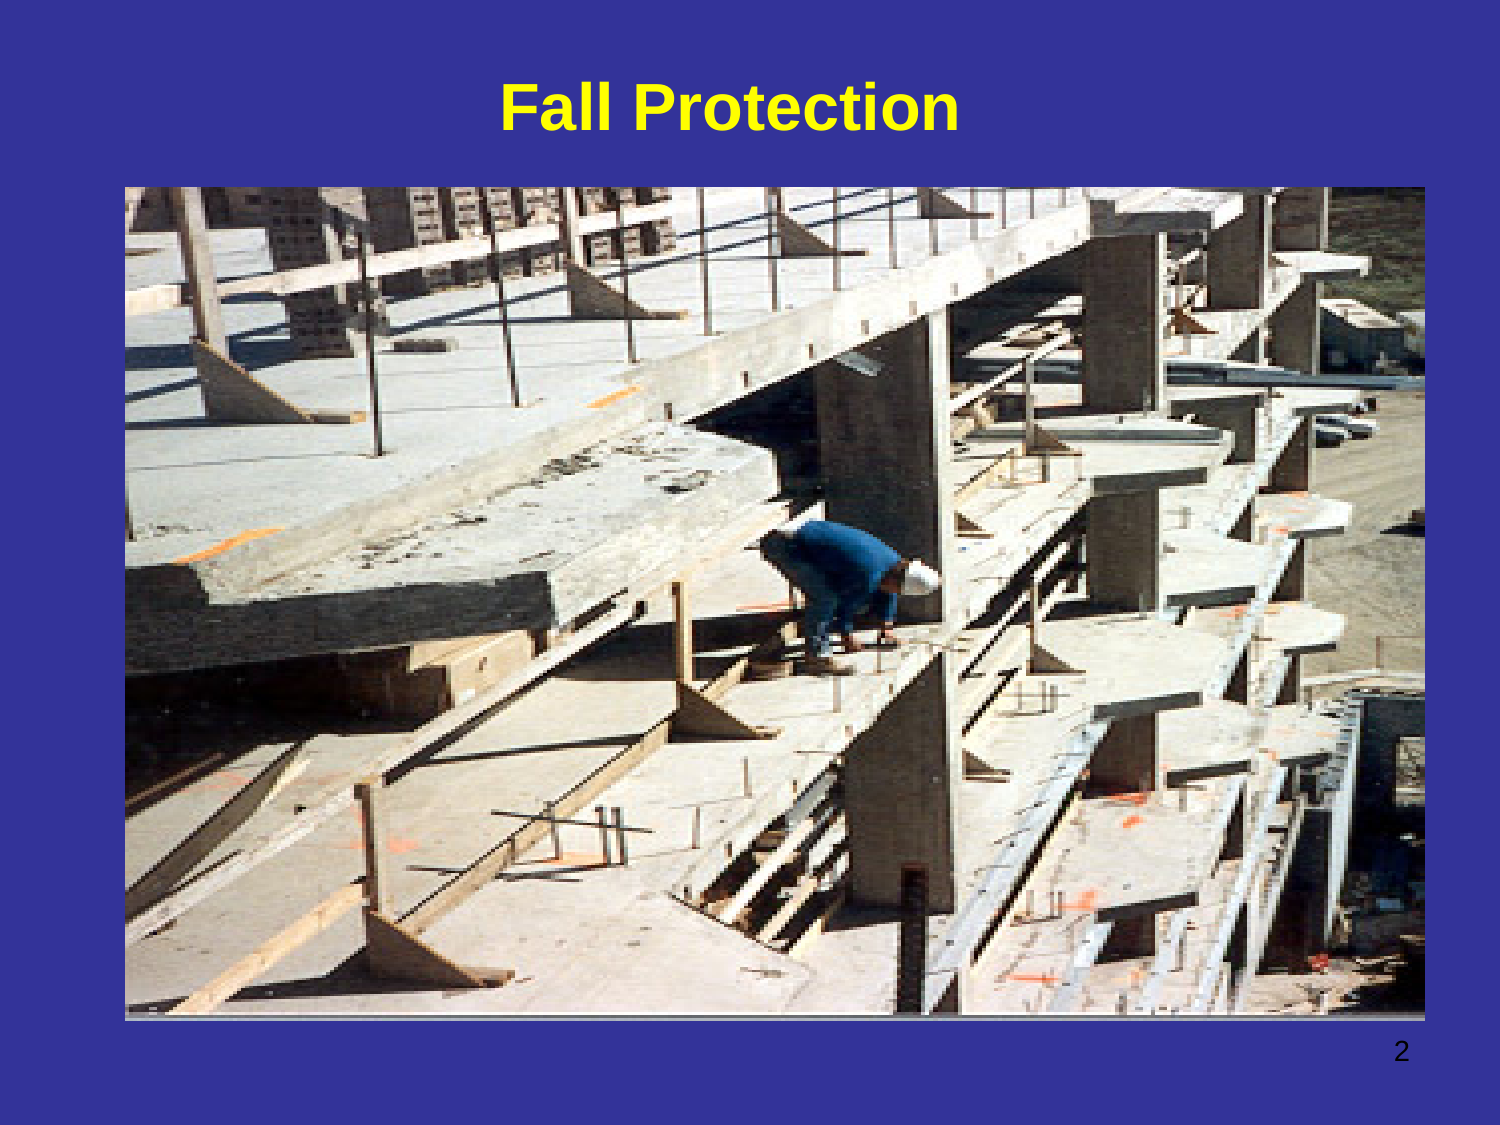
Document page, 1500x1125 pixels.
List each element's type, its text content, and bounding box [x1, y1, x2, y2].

slide_number 2 [1074, 1028, 1426, 1103]
text_box Fall Protection [37, 24, 1450, 163]
picture [124, 187, 1426, 1021]
